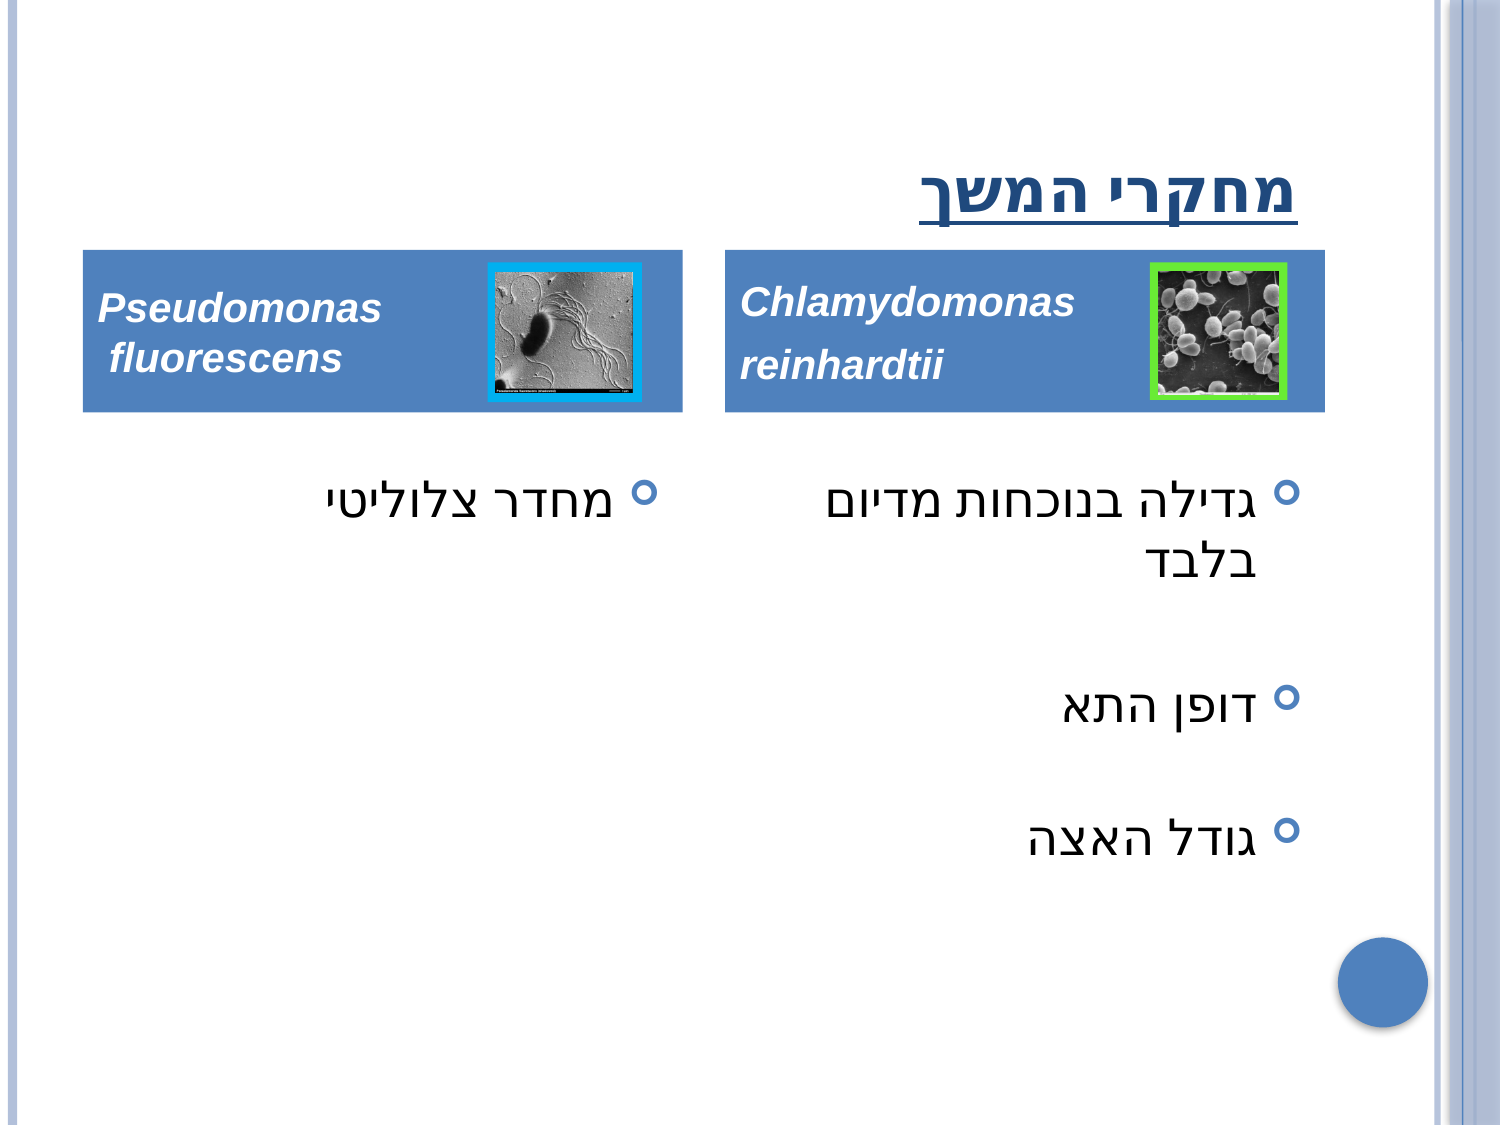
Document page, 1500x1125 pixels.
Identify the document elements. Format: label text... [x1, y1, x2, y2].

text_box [1149, 261, 1288, 401]
list Pseudomonas fluorescens [82, 249, 683, 413]
list מחדר צלוליטי [75, 387, 675, 1025]
text_box מחקרי המשך [75, 44, 1313, 233]
list Chlamydomonas reinhardtii [725, 249, 1325, 413]
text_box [486, 261, 643, 403]
list גדילה בנוכחות מדיום בלבד דופן התא גודל האצה [717, 387, 1318, 1025]
